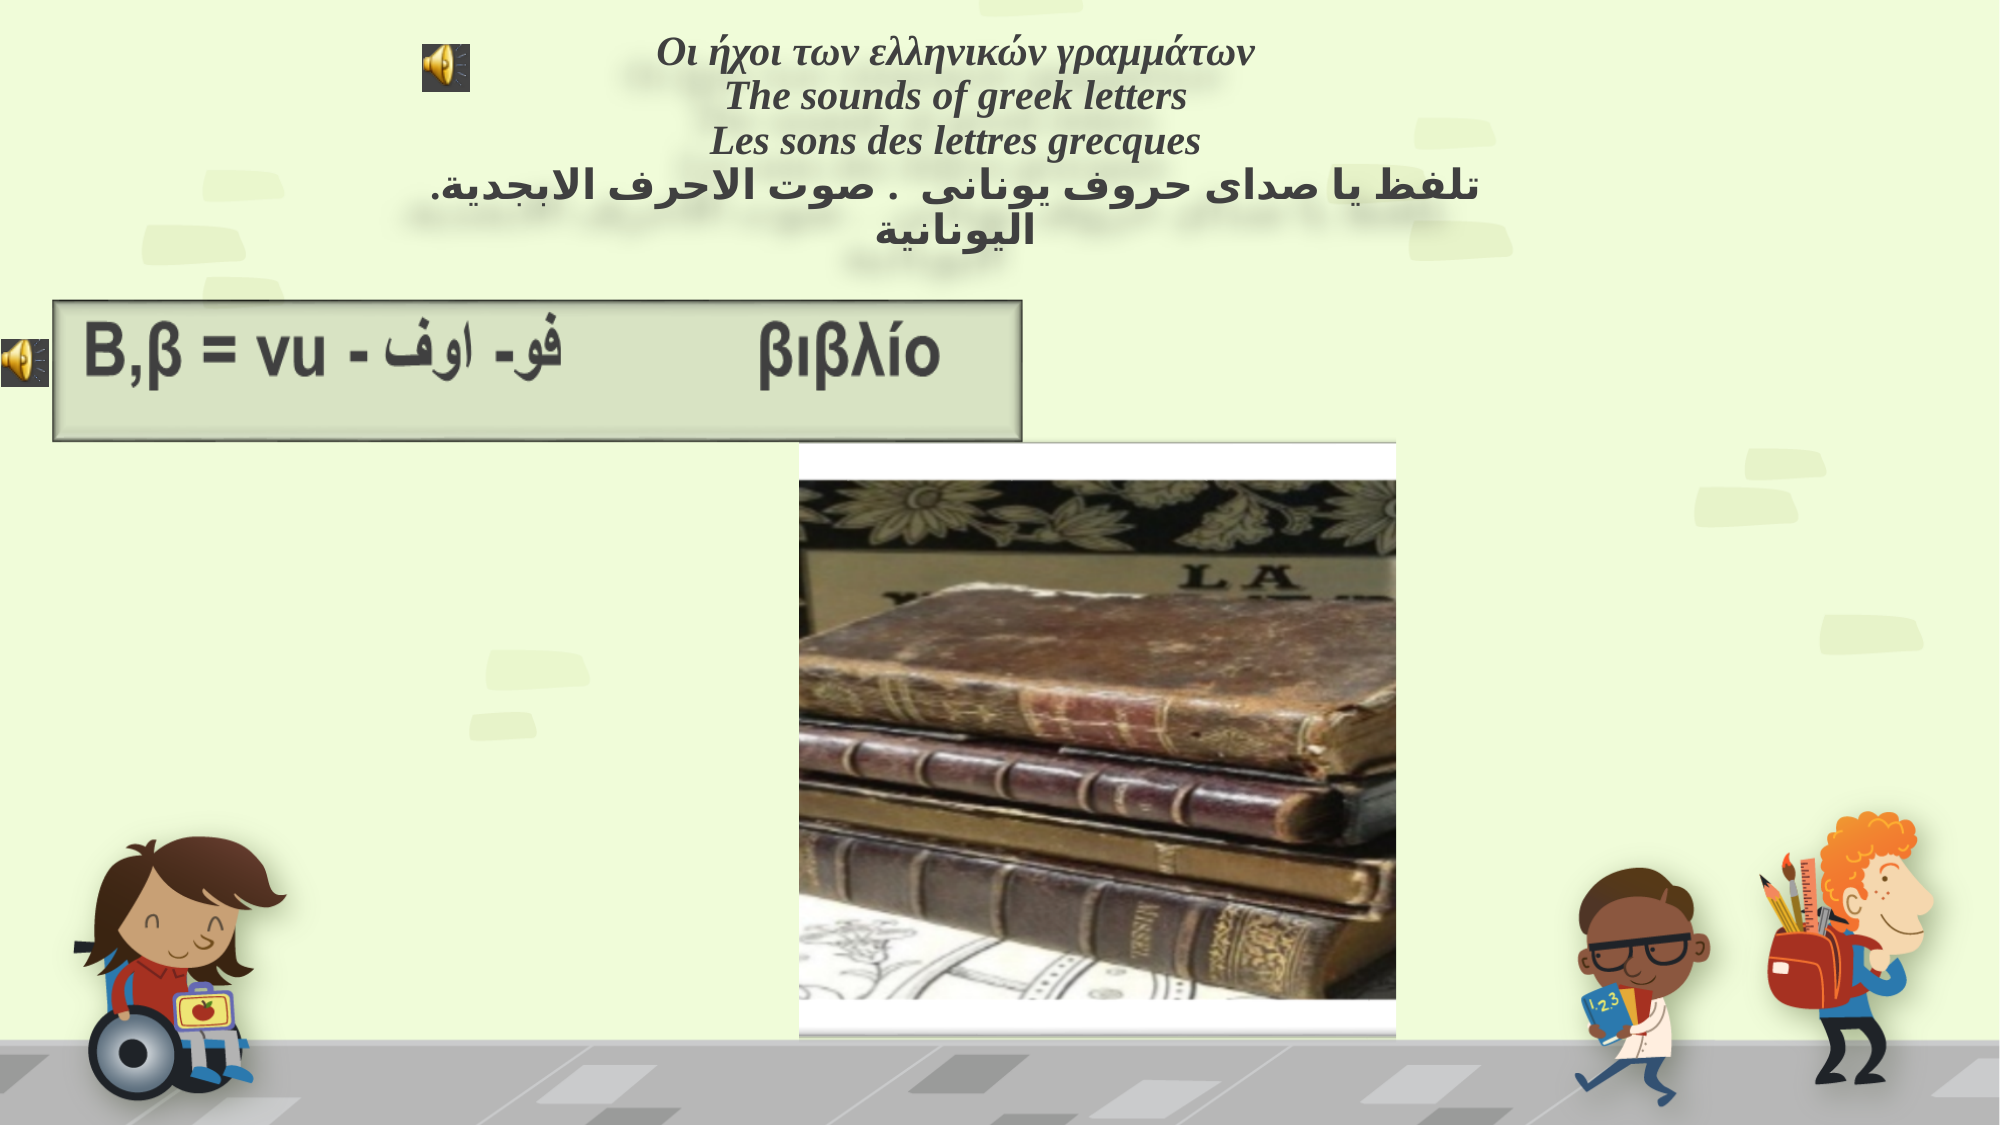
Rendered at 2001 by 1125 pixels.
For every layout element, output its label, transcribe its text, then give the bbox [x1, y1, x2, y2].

title Οι ήχοι των ελληνικών γραμμάτων The sounds of greek letters Les sons des lettres grecques .تلفظ یا صدای حروف یونانی . صوت الاحرف الابجدية اليونانية [355, 20, 1556, 321]
picture [0, 0, 2000, 1125]
